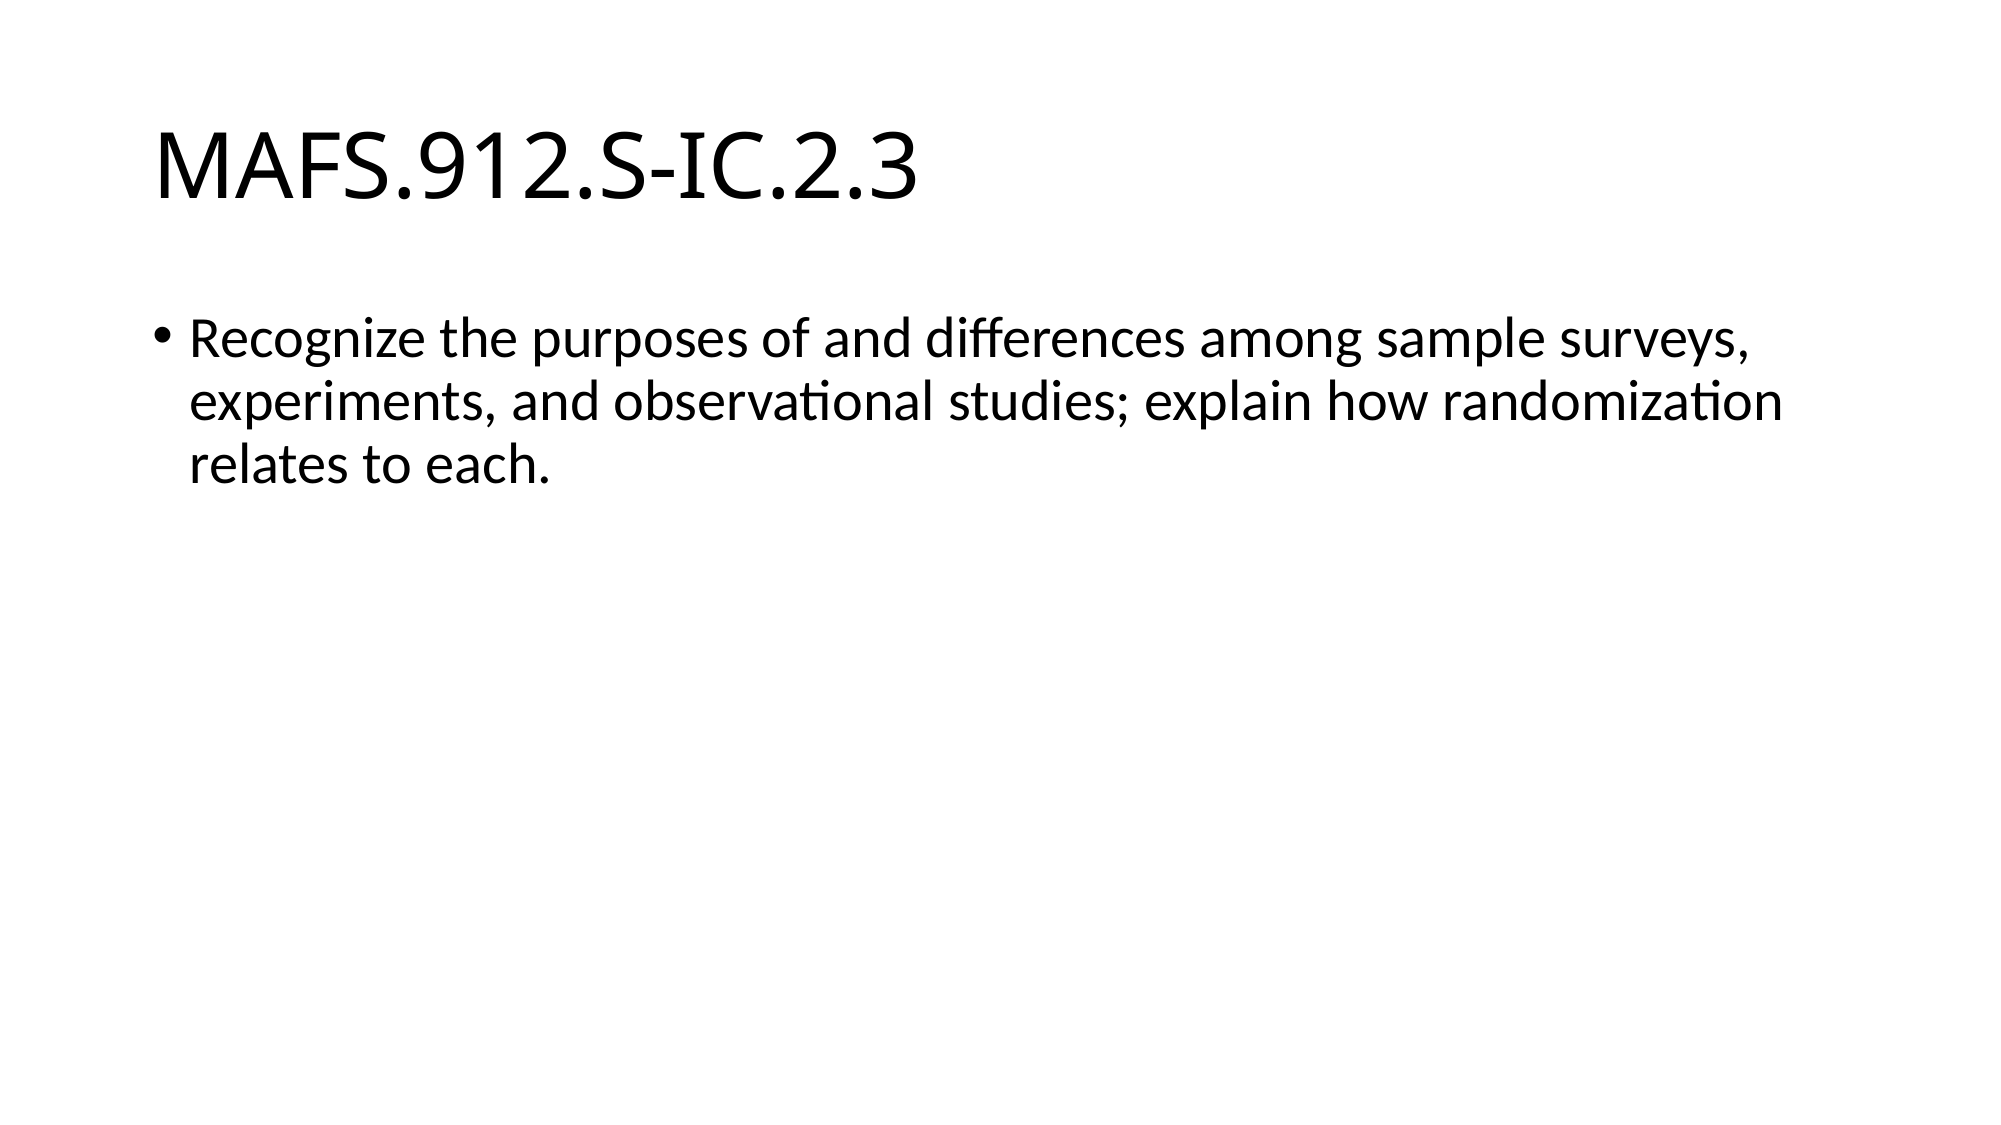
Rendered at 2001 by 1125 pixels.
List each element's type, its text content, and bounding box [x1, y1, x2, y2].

title MAFS.912.S-IC.2.3 [137, 59, 1863, 278]
list Recognize the purposes of and differences among sample surveys, experiments, and observational studies; explain how randomization relates to each. [137, 299, 1863, 1014]
